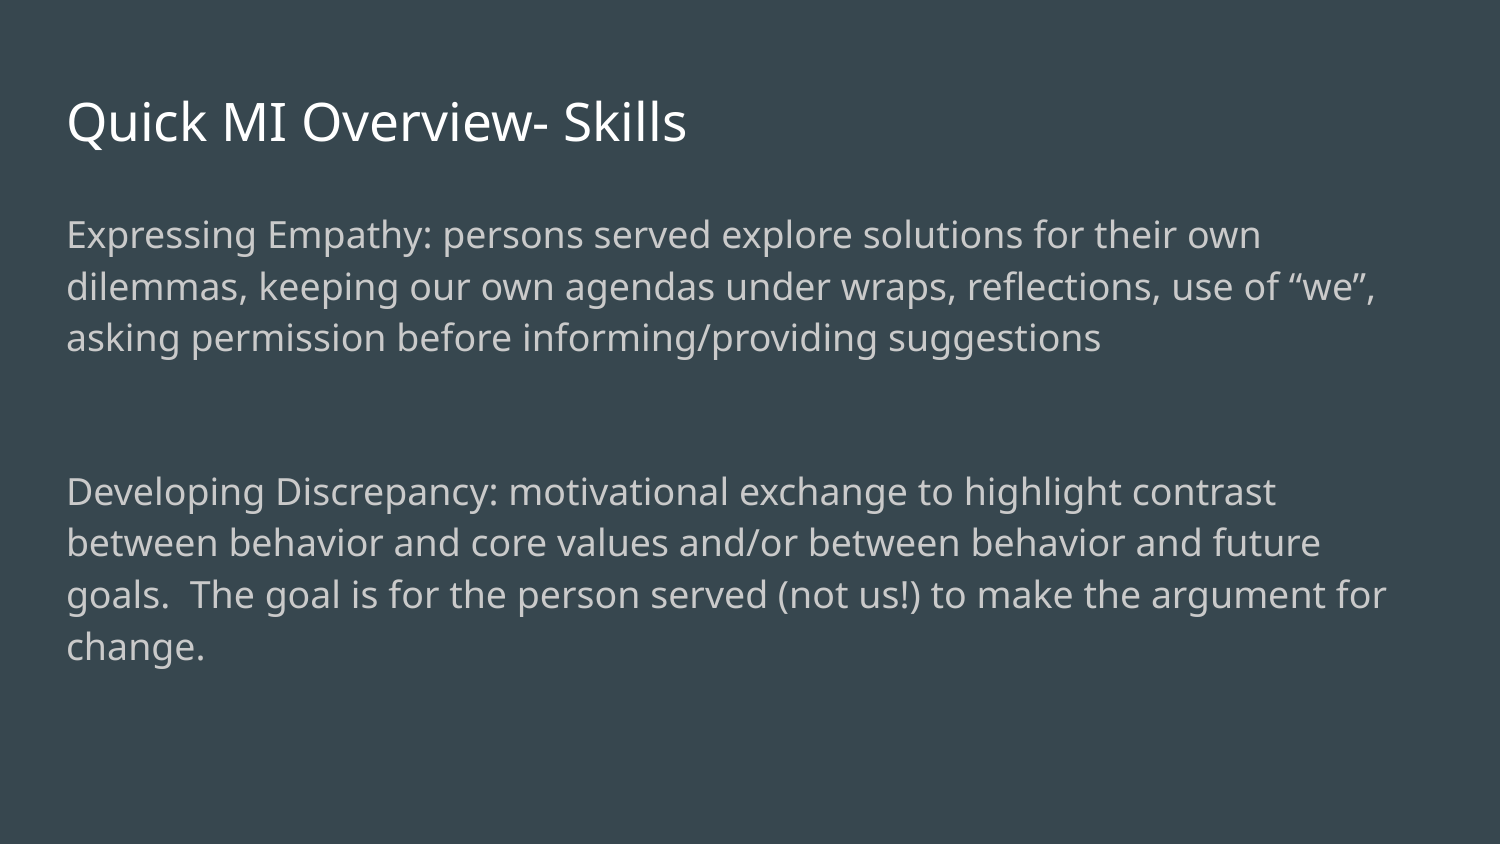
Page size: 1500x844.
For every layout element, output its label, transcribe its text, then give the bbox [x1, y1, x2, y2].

list Expressing Empathy: persons served explore solutions for their own dilemmas, keeping our own agendas under wraps, reflections, use of “we”, asking permission before informing/providing suggestions Developing Discrepancy: motivational exchange to highlight contrast between behavior and core values and/or between behavior and future goals. The goal is for the person served (not us!) to make the argument for change. [51, 189, 1449, 750]
title Quick MI Overview- Skills [51, 72, 1449, 167]
